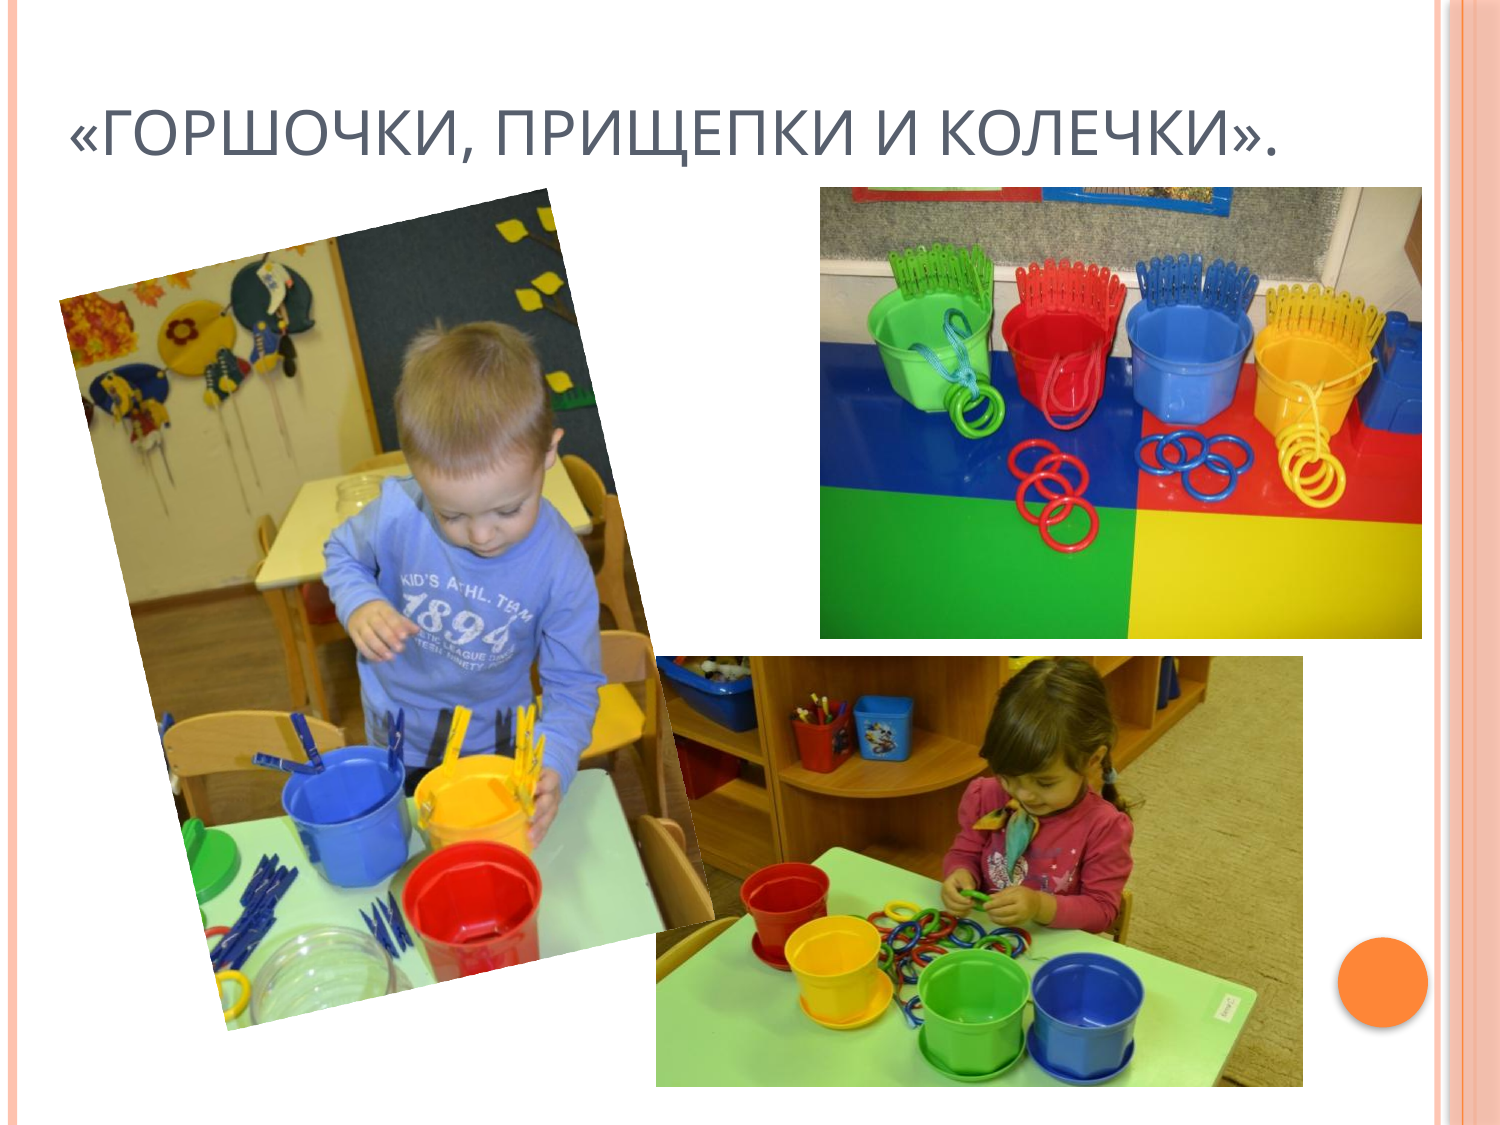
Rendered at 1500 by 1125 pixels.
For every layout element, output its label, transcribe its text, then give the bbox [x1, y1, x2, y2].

picture [819, 186, 1423, 640]
title «Горшочки, прищепки и колечки». [0, 45, 1350, 176]
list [655, 655, 1303, 1088]
picture [10, 189, 762, 1030]
